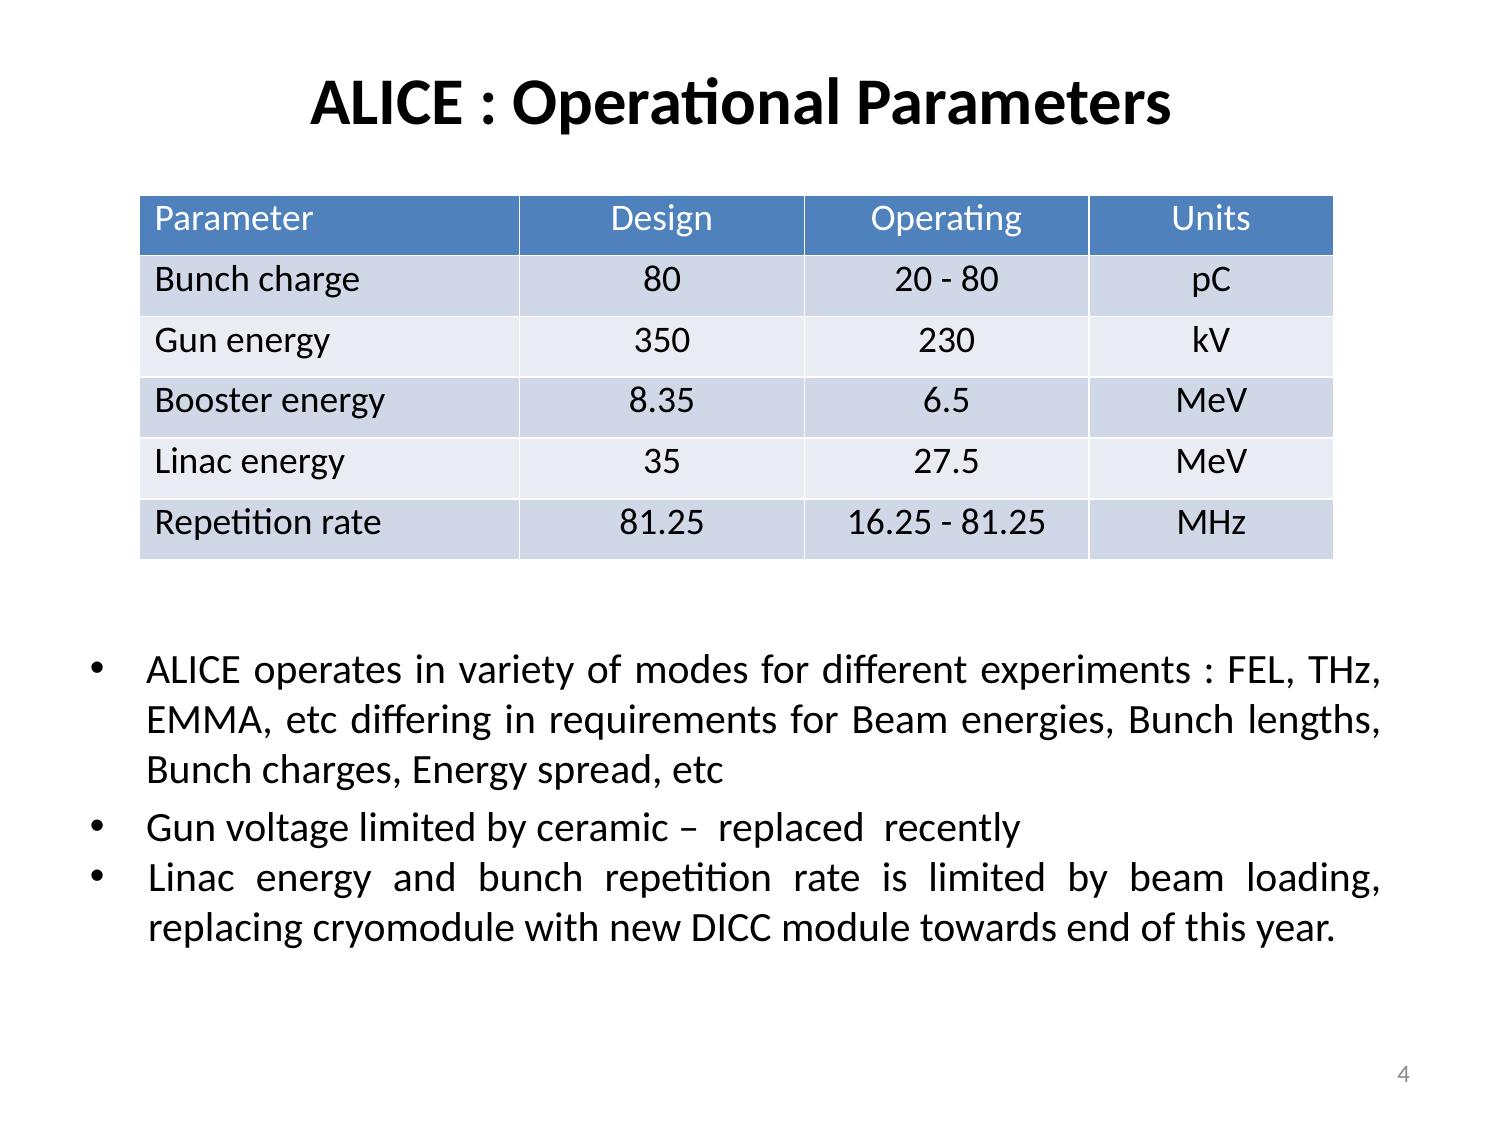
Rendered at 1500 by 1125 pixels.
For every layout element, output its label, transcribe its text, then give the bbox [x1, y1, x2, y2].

table_cell Repetition rate [140, 500, 519, 559]
table_cell 230 [805, 317, 1088, 376]
table_header Operating [805, 196, 1088, 255]
table_header Parameter [140, 196, 519, 255]
table_cell 8.35 [520, 378, 804, 437]
slide_number 4 [1074, 1042, 1425, 1103]
table_cell 350 [520, 317, 804, 376]
table_cell 20 - 80 [805, 256, 1088, 316]
table_cell 35 [520, 439, 804, 498]
table_cell MHz [1090, 500, 1333, 559]
table_cell Bunch charge [140, 256, 519, 316]
table_cell 81.25 [520, 500, 804, 559]
table_cell MeV [1090, 439, 1333, 498]
table_cell MeV [1090, 378, 1333, 437]
table_cell 27.5 [805, 439, 1088, 498]
text_box ALICE : Operational Parameters [40, 28, 1443, 168]
table_cell kV [1090, 317, 1333, 376]
table_cell pC [1090, 256, 1333, 316]
table_cell Booster energy [140, 378, 519, 437]
table_cell Linac energy [140, 439, 519, 498]
table_header Units [1090, 196, 1333, 255]
table_cell 80 [520, 256, 804, 316]
text_box ALICE operates in variety of modes for different experiments : FEL, THz, EMMA, etc differing in requirements for Beam energies, Bunch lengths, Bunch charges, Energy spread, etc Gun voltage limited by ceramic – replaced recently Linac energy and bunch repetition rate is limited by beam loading, replacing cryomodule with new DICC module towards end of this year. [74, 634, 1397, 958]
table_header Design [520, 196, 804, 255]
table_cell 16.25 - 81.25 [805, 500, 1088, 559]
table_cell 6.5 [805, 378, 1088, 437]
table_cell Gun energy [140, 317, 519, 376]
